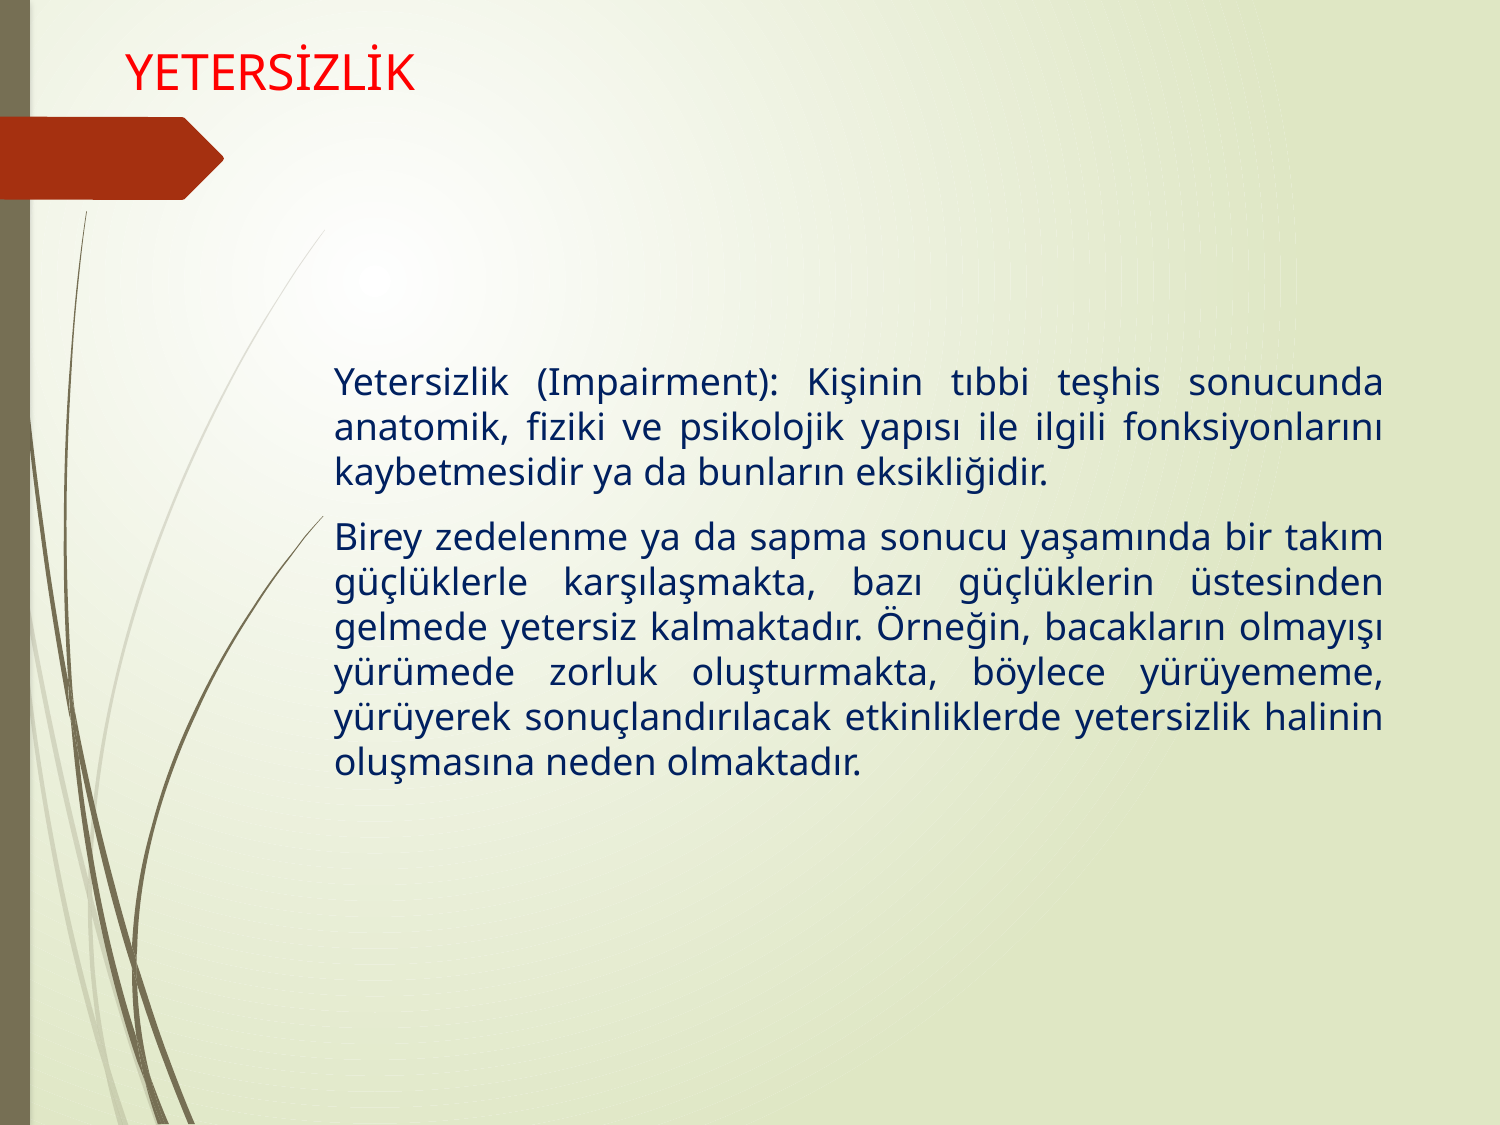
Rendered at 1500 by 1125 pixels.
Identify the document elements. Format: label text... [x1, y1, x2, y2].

list Yetersizlik (Impairment): Kişinin tıbbi teşhis sonucunda anatomik, fiziki ve psikolojik yapısı ile ilgili fonksiyonlarını kaybetmesidir ya da bunların eksikliğidir. Birey zedelenme ya da sapma sonucu yaşamında bir takım güçlüklerle karşılaşmakta, bazı güçlüklerin üstesinden gelmede yetersiz kalmaktadır. Örneğin, bacakların olmayışı yürümede zorluk oluşturmakta, böylece yürüyememe, yürüyerek sonuçlandırılacak etkinliklerde yetersizlik halinin oluşmasına neden olmaktadır. [318, 350, 1400, 970]
title YETERSİZLİK [110, 32, 443, 220]
